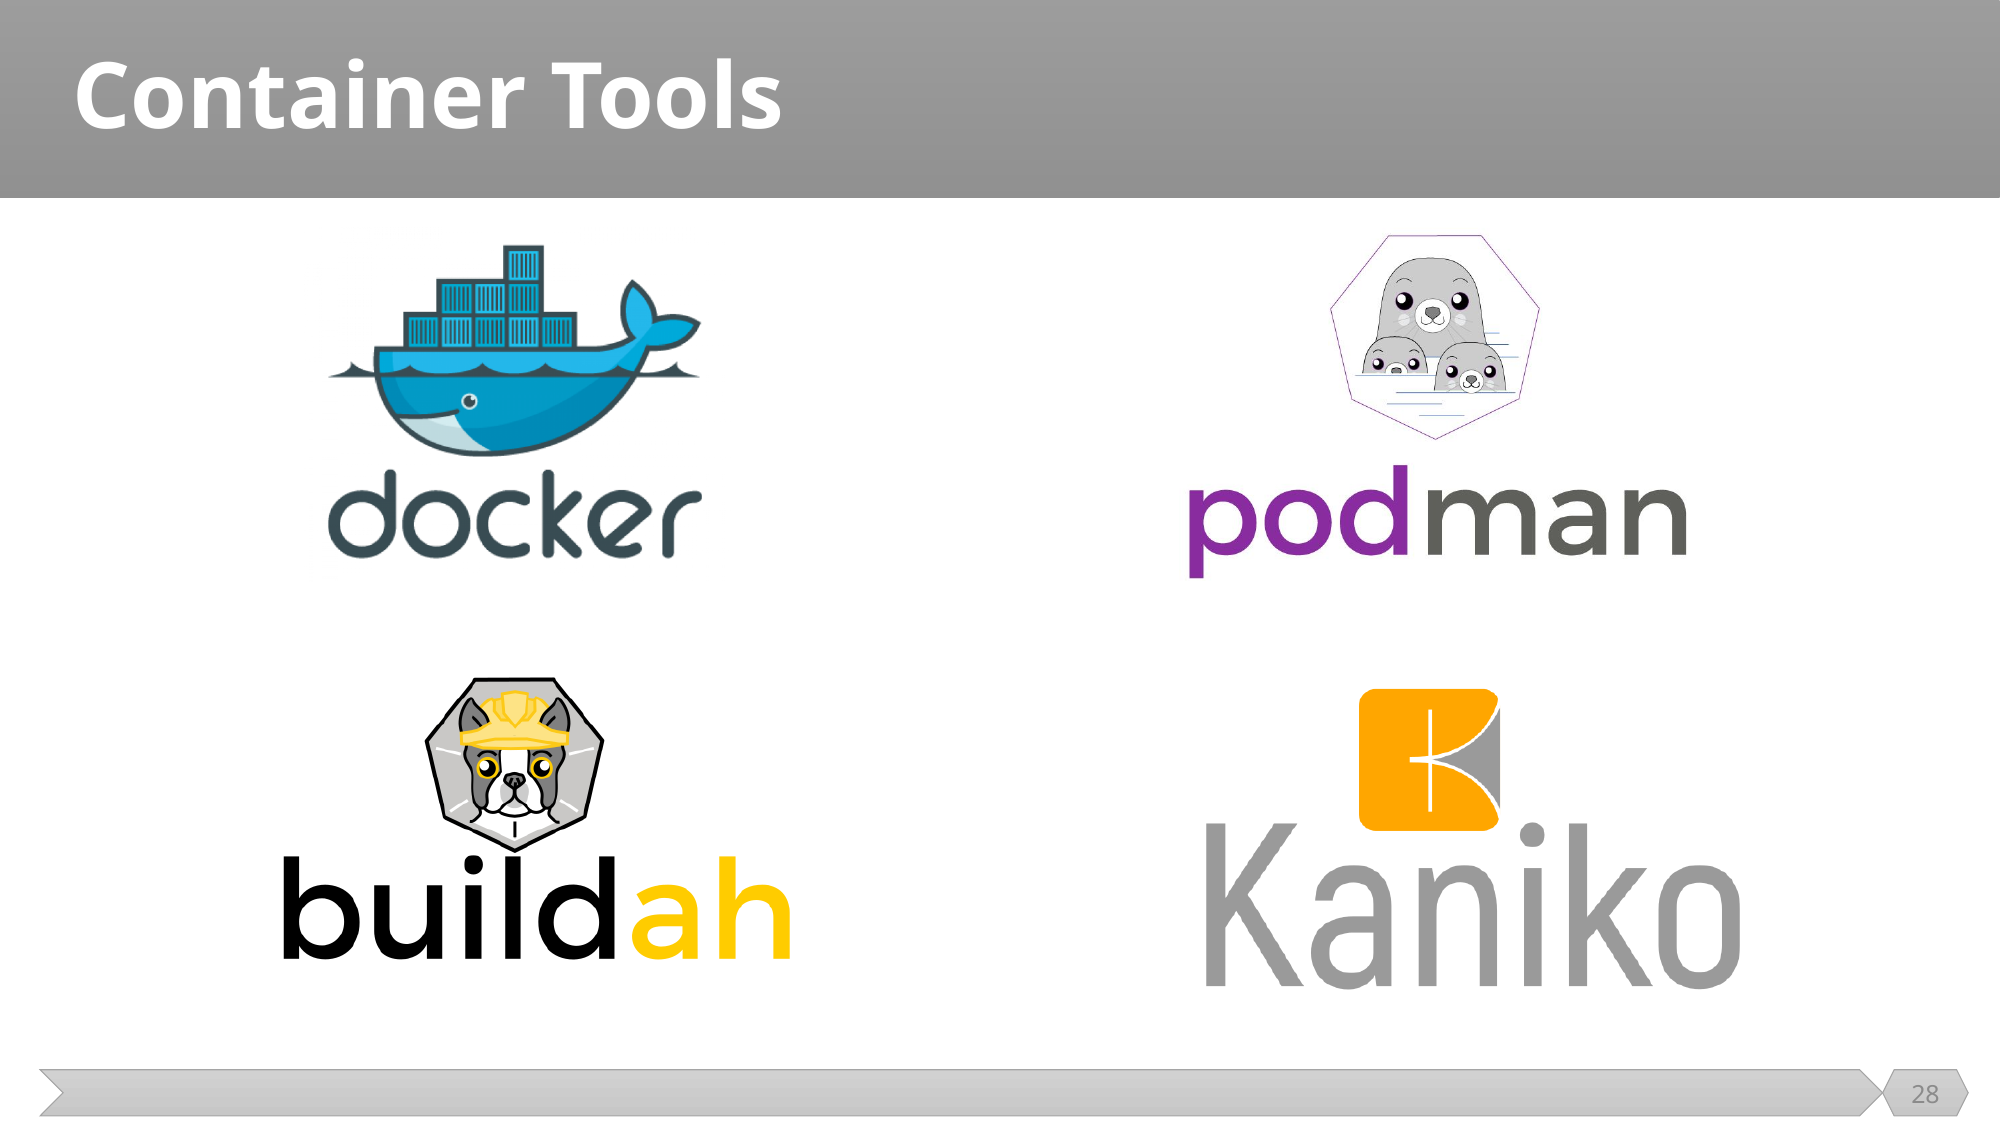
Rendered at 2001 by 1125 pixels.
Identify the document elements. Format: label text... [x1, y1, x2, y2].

slide_number 28 [1882, 1065, 1969, 1125]
picture [304, 227, 734, 583]
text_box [266, 672, 797, 1013]
picture [1179, 226, 1695, 583]
title Container Tools [56, 0, 1969, 199]
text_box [1196, 672, 1751, 998]
